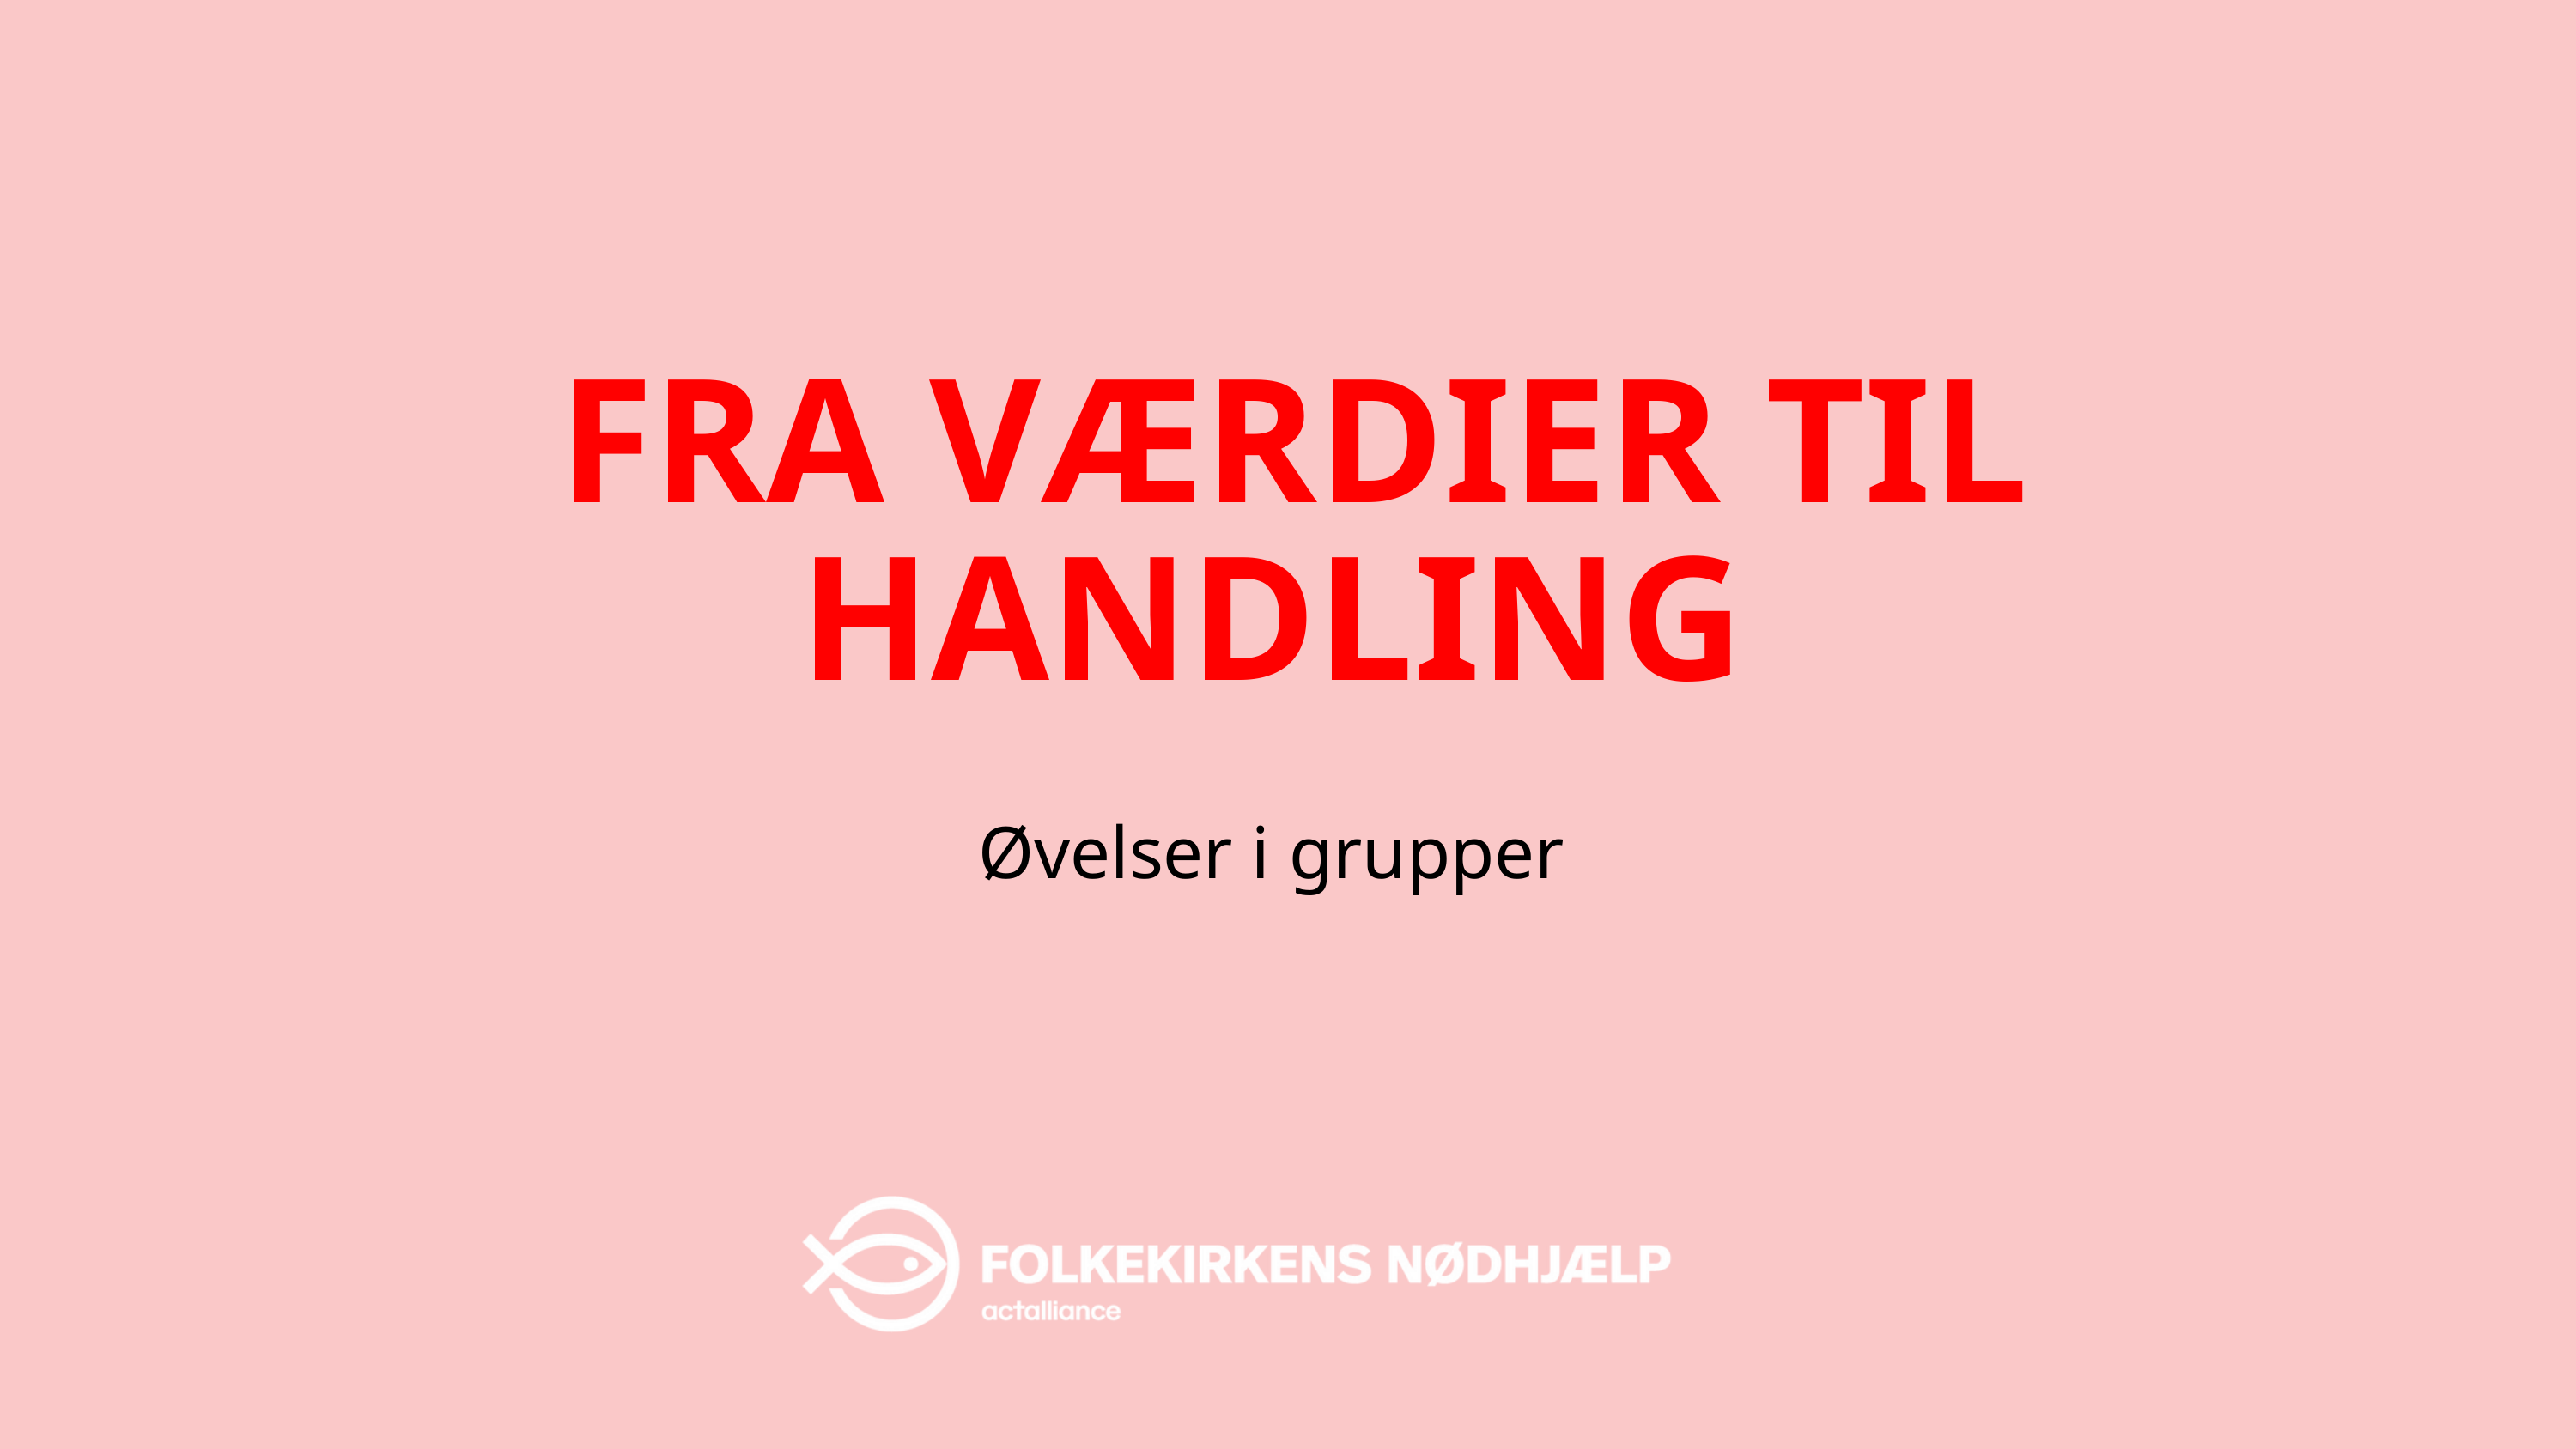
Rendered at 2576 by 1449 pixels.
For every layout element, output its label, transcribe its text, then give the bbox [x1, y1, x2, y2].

text_box FRA VÆRDIER TIL HANDLING Øvelser i grupper [278, 359, 2265, 893]
text_box [752, 1146, 1722, 1382]
